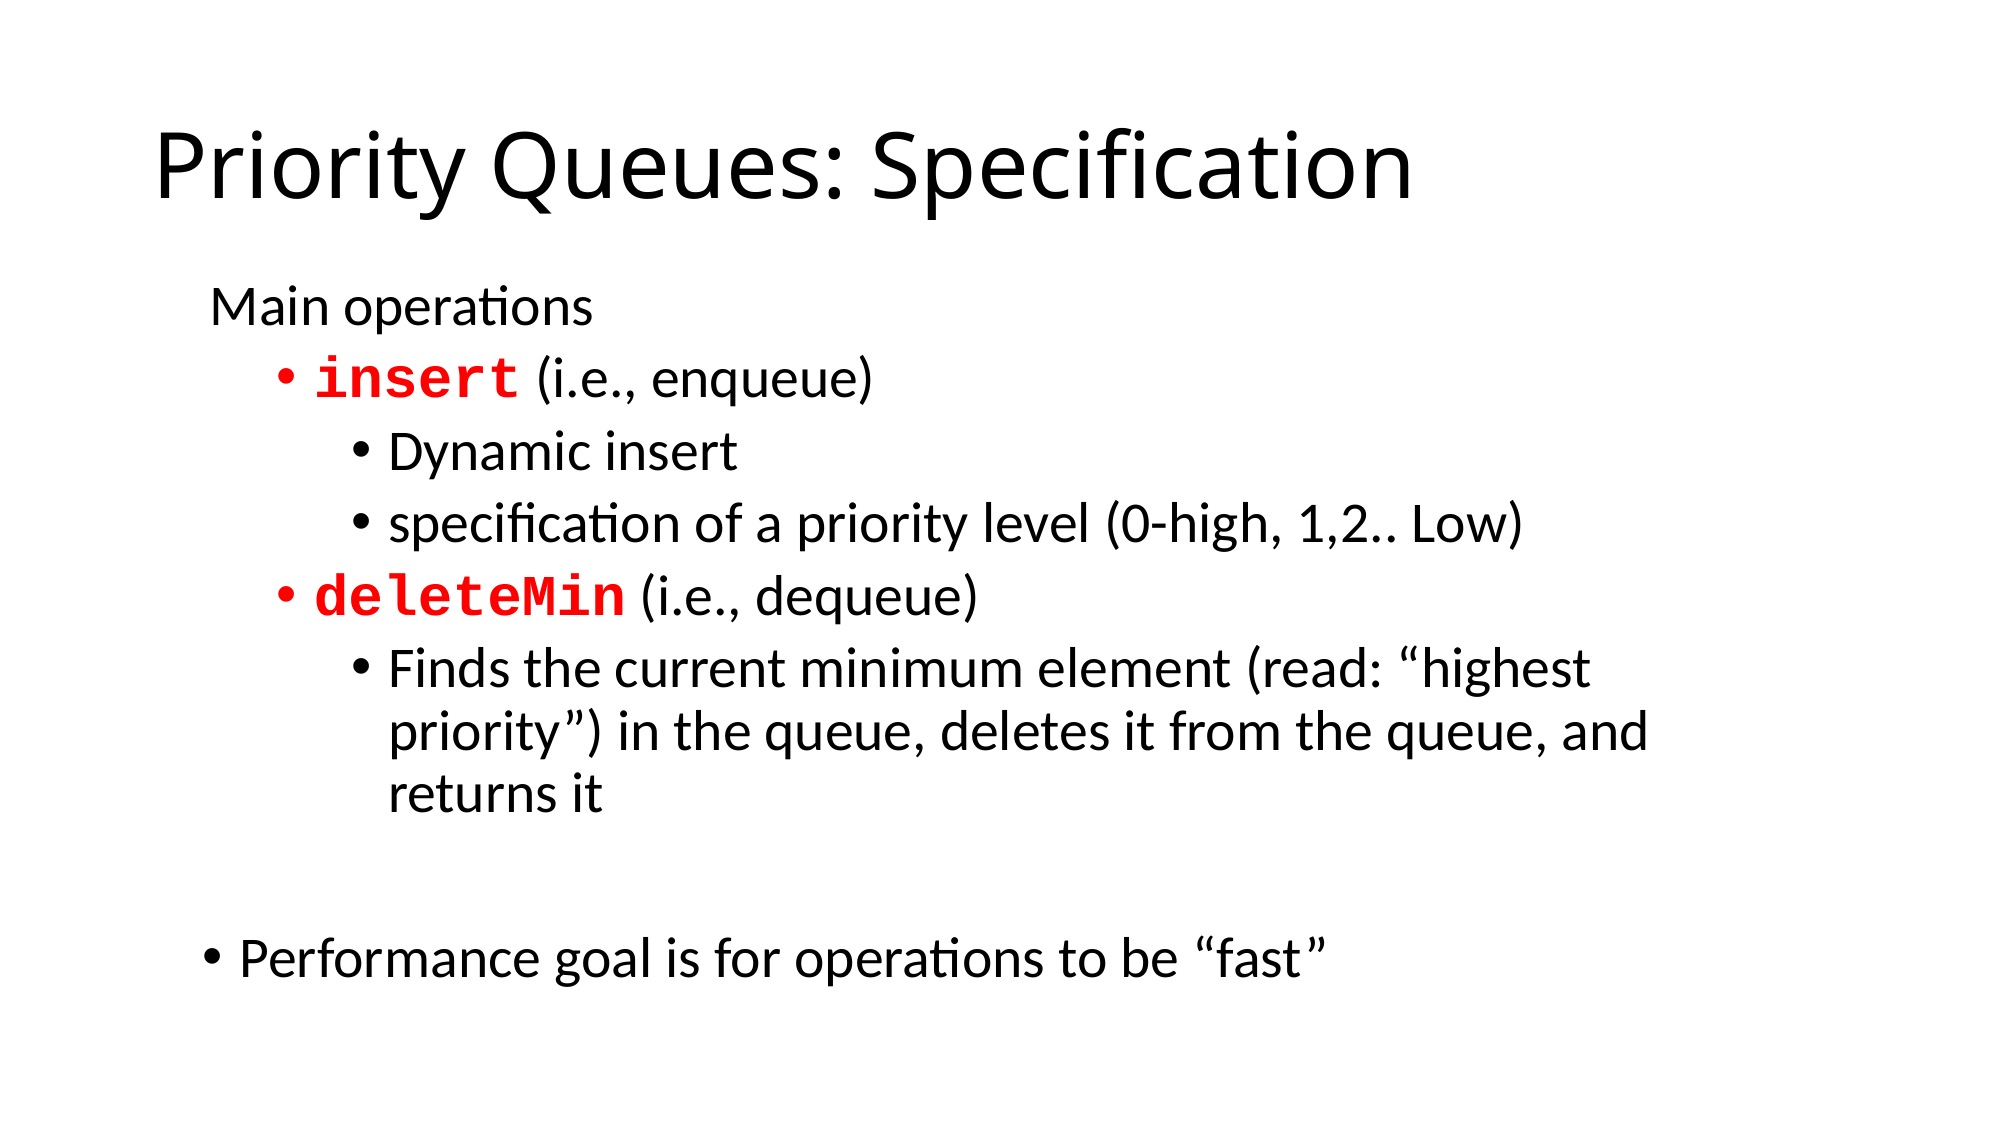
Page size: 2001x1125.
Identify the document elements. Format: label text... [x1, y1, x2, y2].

title Priority Queues: Specification [137, 59, 1863, 278]
list Main operations insert (i.e., enqueue) Dynamic insert specification of a priority level (0-high, 1,2.. Low) deleteMin (i.e., dequeue) Finds the current minimum element (read: “highest priority”) in the queue, deletes it from the queue, and returns it Performance goal is for operations to be “fast” [187, 268, 1808, 1000]
